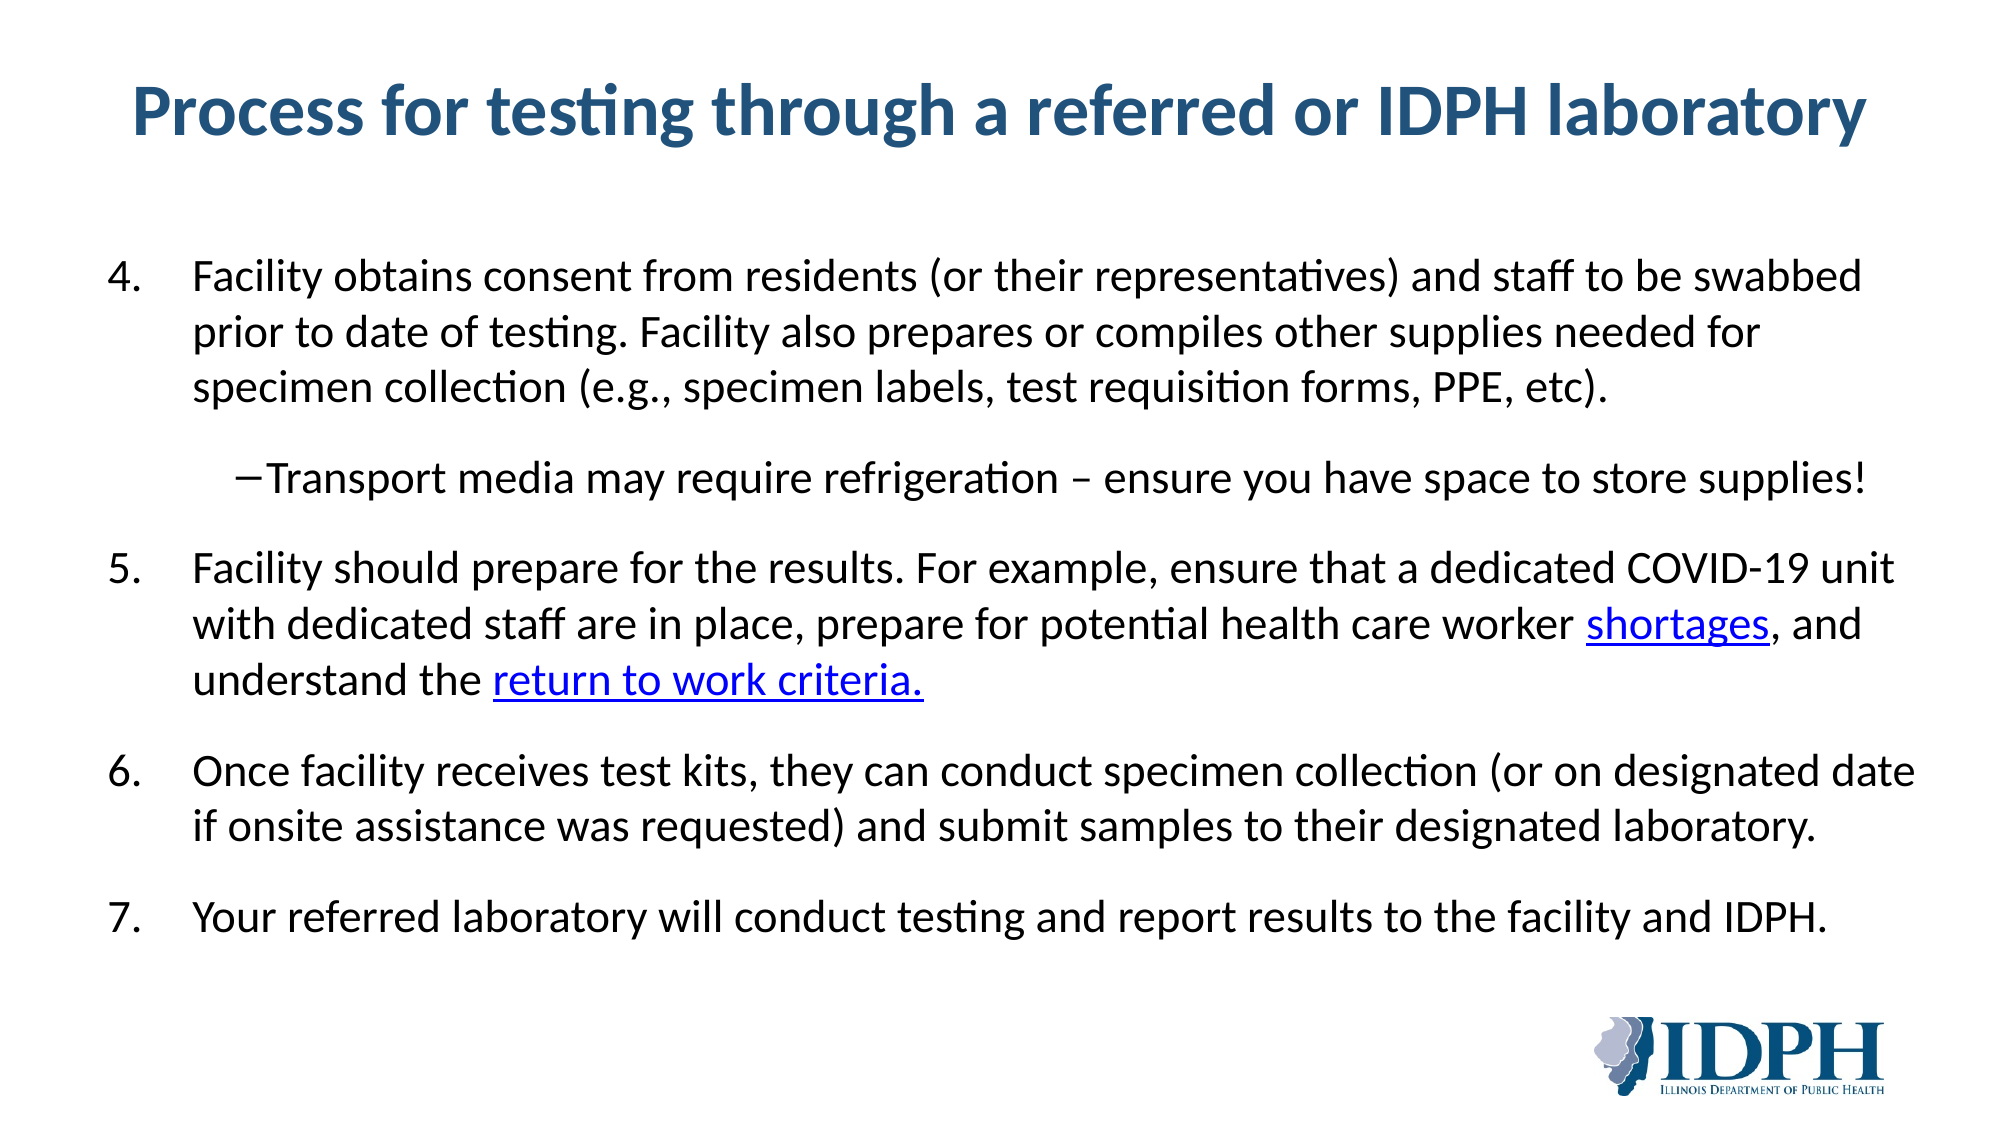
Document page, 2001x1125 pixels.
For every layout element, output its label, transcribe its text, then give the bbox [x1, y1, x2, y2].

title Process for testing through a referred or IDPH laboratory [99, 11, 1901, 201]
list Facility obtains consent from residents (or their representatives) and staff to be swabbed prior to date of testing. Facility also prepares or compiles other supplies needed for specimen collection (e.g., specimen labels, test requisition forms, PPE, etc). Transport media may require refrigeration – ensure you have space to store supplies! Facility should prepare for the results. For example, ensure that a dedicated COVID-19 unit with dedicated staff are in place, prepare for potential health care worker shortages, and understand the return to work criteria. Once facility receives test kits, they can conduct specimen collection (or on designated date if onsite assistance was requested) and submit samples to their designated laboratory. Your referred laboratory will conduct testing and report results to the facility and IDPH. [99, 236, 1928, 1042]
picture [1594, 1042, 1884, 1096]
